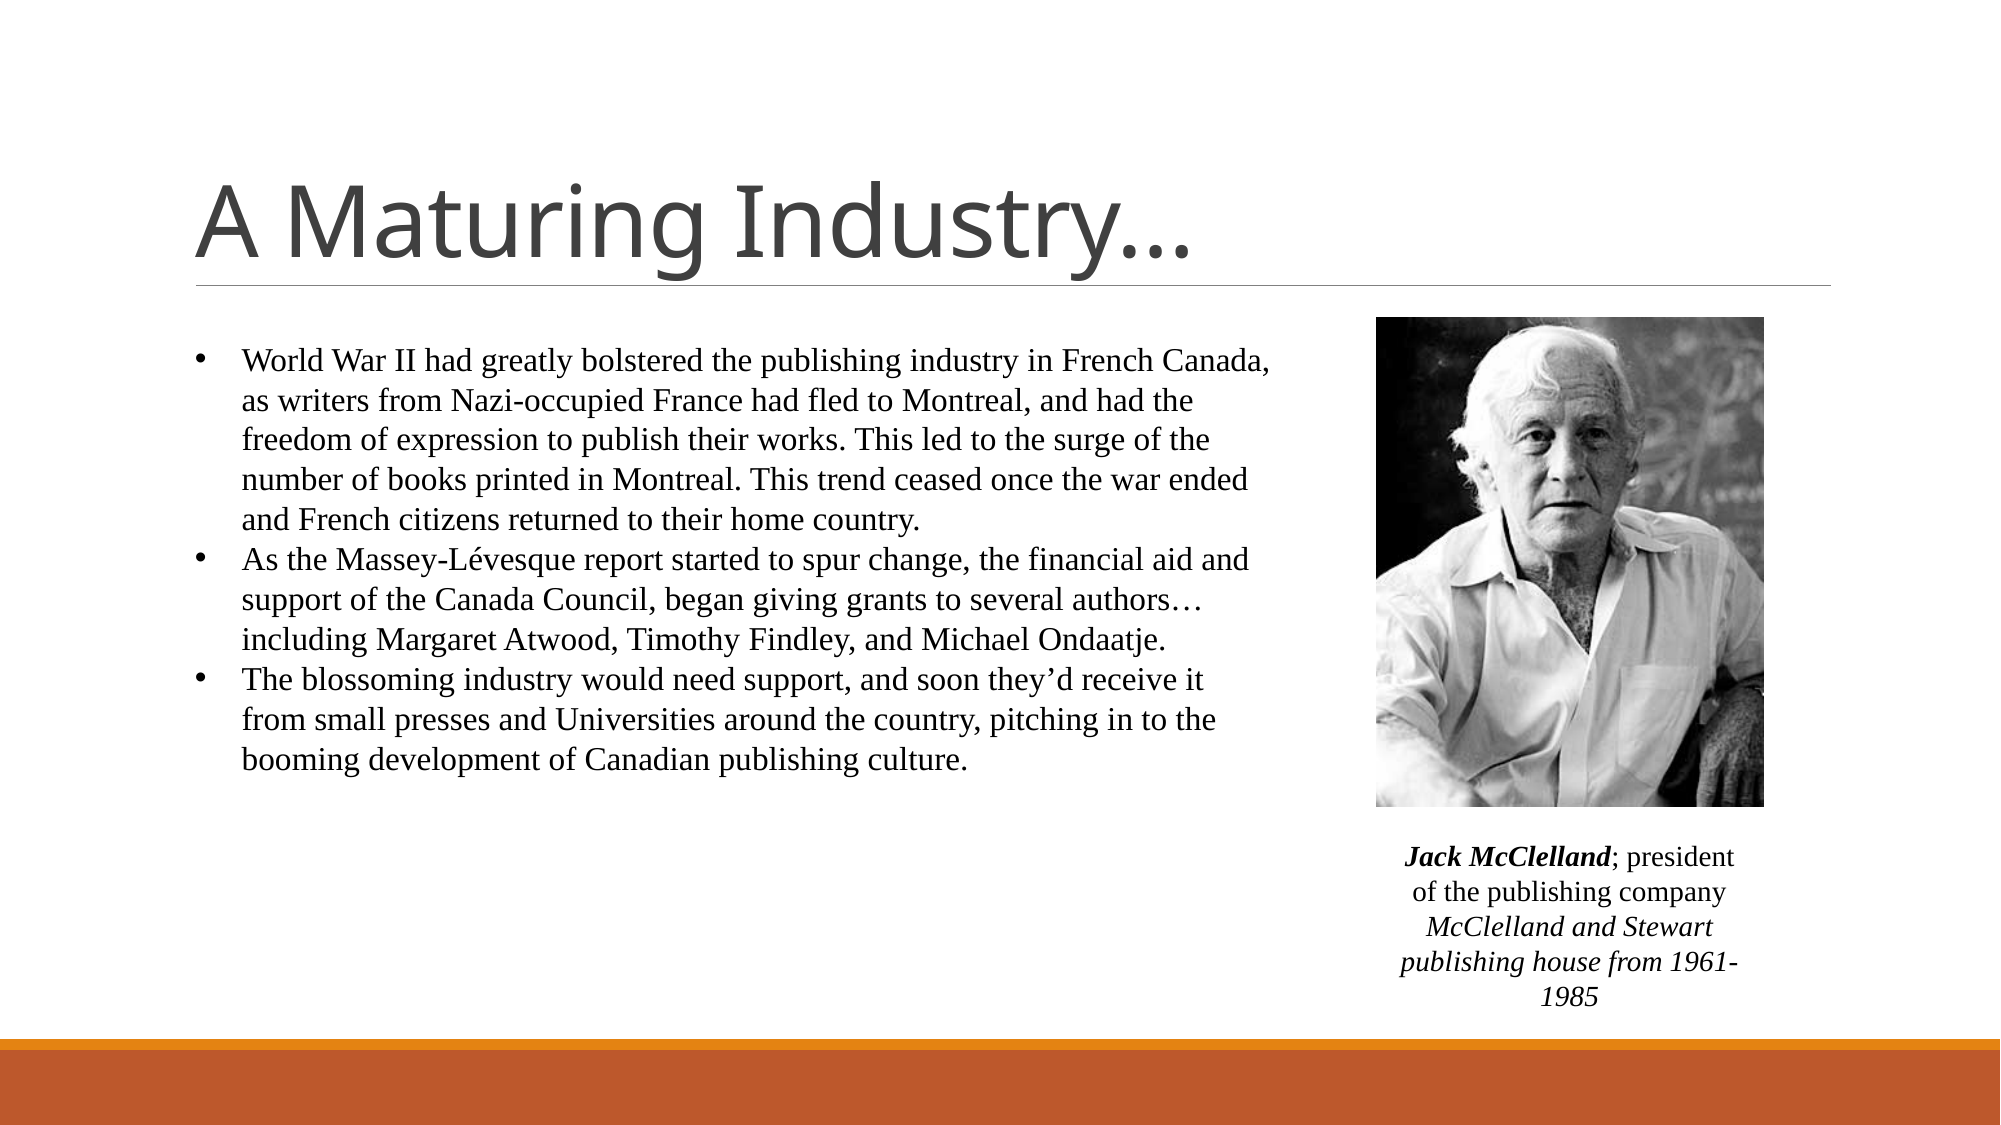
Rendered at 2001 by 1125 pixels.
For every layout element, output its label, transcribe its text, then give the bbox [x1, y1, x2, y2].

picture [1375, 317, 1764, 808]
text_box World War II had greatly bolstered the publishing industry in French Canada, as writers from Nazi-occupied France had fled to Montreal, and had the freedom of expression to publish their works. This led to the surge of the number of books printed in Montreal. This trend ceased once the war ended and French citizens returned to their home country. As the Massey-Lévesque report started to spur change, the financial aid and support of the Canada Council, began giving grants to several authors… including Margaret Atwood, Timothy Findley, and Michael Ondaatje. The blossoming industry would need support, and soon they’d receive it from small presses and Universities around the country, pitching in to the booming development of Canadian publishing culture. [180, 330, 1290, 785]
title A Maturing Industry… [180, 47, 1830, 285]
text_box Jack McClelland; president of the publishing company McClelland and Stewart publishing house from 1961-1985 [1376, 830, 1764, 1020]
